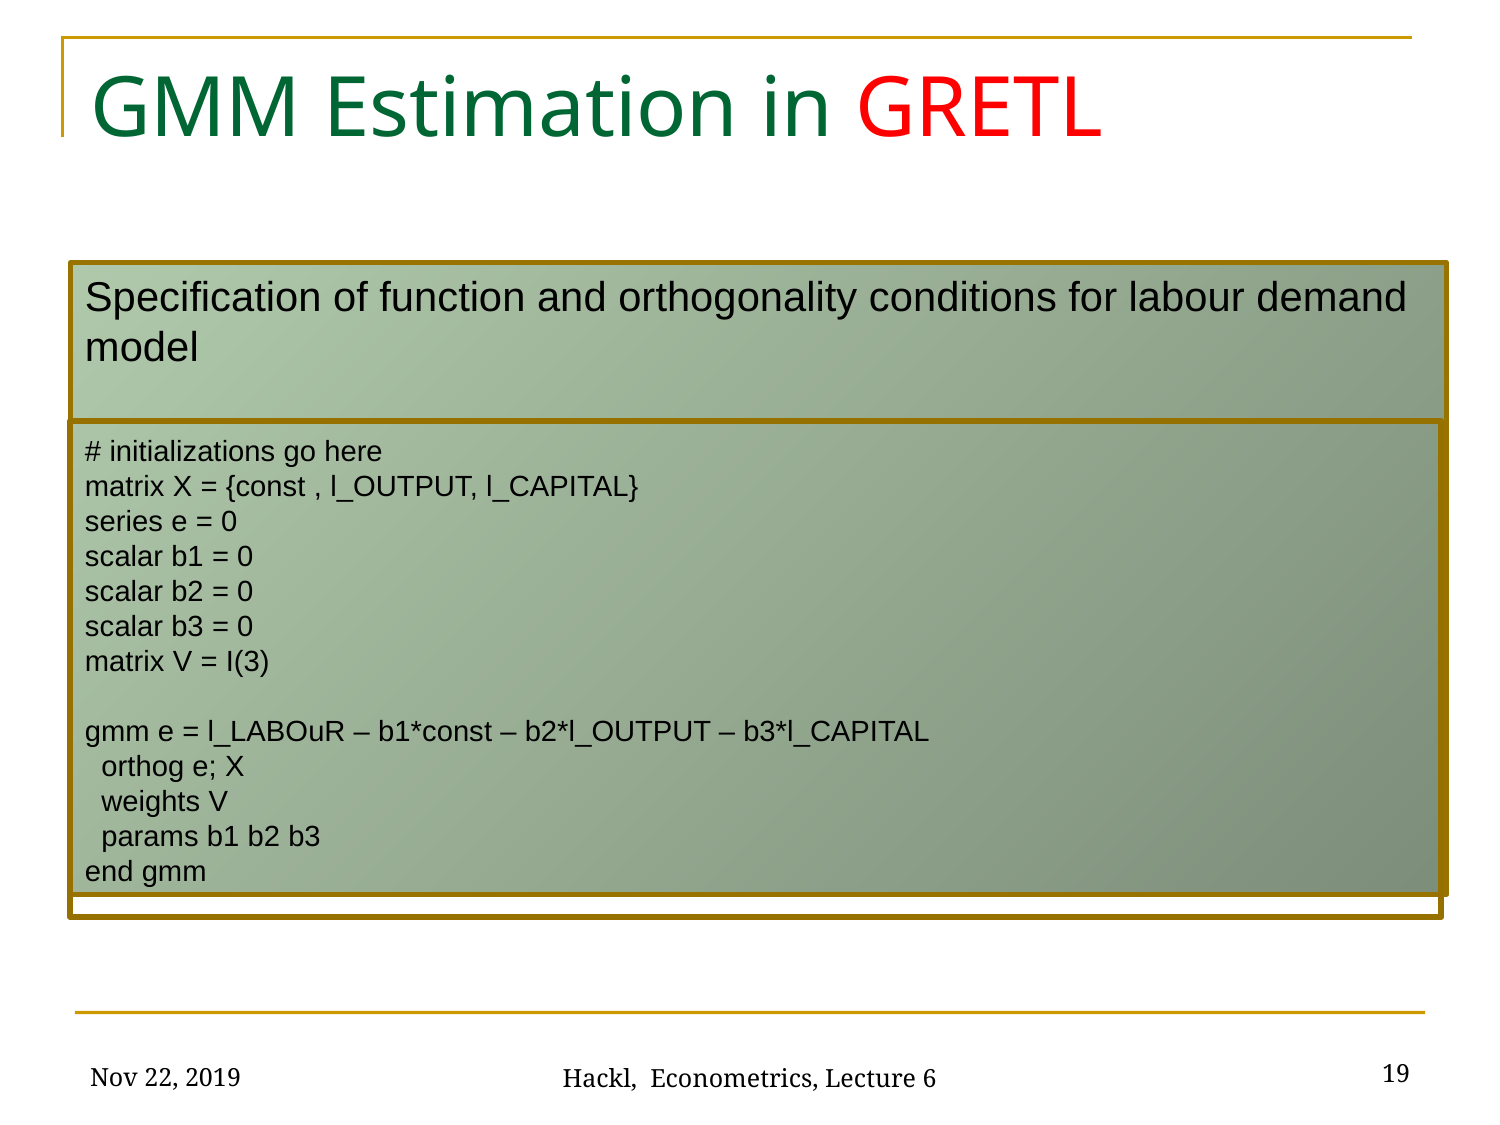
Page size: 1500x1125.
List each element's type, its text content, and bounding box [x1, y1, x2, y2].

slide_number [74, 1023, 426, 1100]
text_box [68, 419, 1443, 919]
footer Hackl, Econometrics, Lecture 6 [512, 1024, 988, 1101]
text_box Specification of function and orthogonality conditions for labour demand model # initializations go here matrix X = {const , l_OUTPUT, l_CAPITAL} series e = 0 scalar b1 = 0 scalar b2 = 0 scalar b3 = 0 matrix V = I(3) gmm e = l_LABOuR – b1*const – b2*l_OUTPUT – b3*l_CAPITAL orthog e; X weights V params b1 b2 b3 end gmm [70, 262, 1447, 895]
slide_number 19 [1074, 1023, 1426, 1100]
title GMM Estimation in GRETL [74, 45, 1426, 233]
